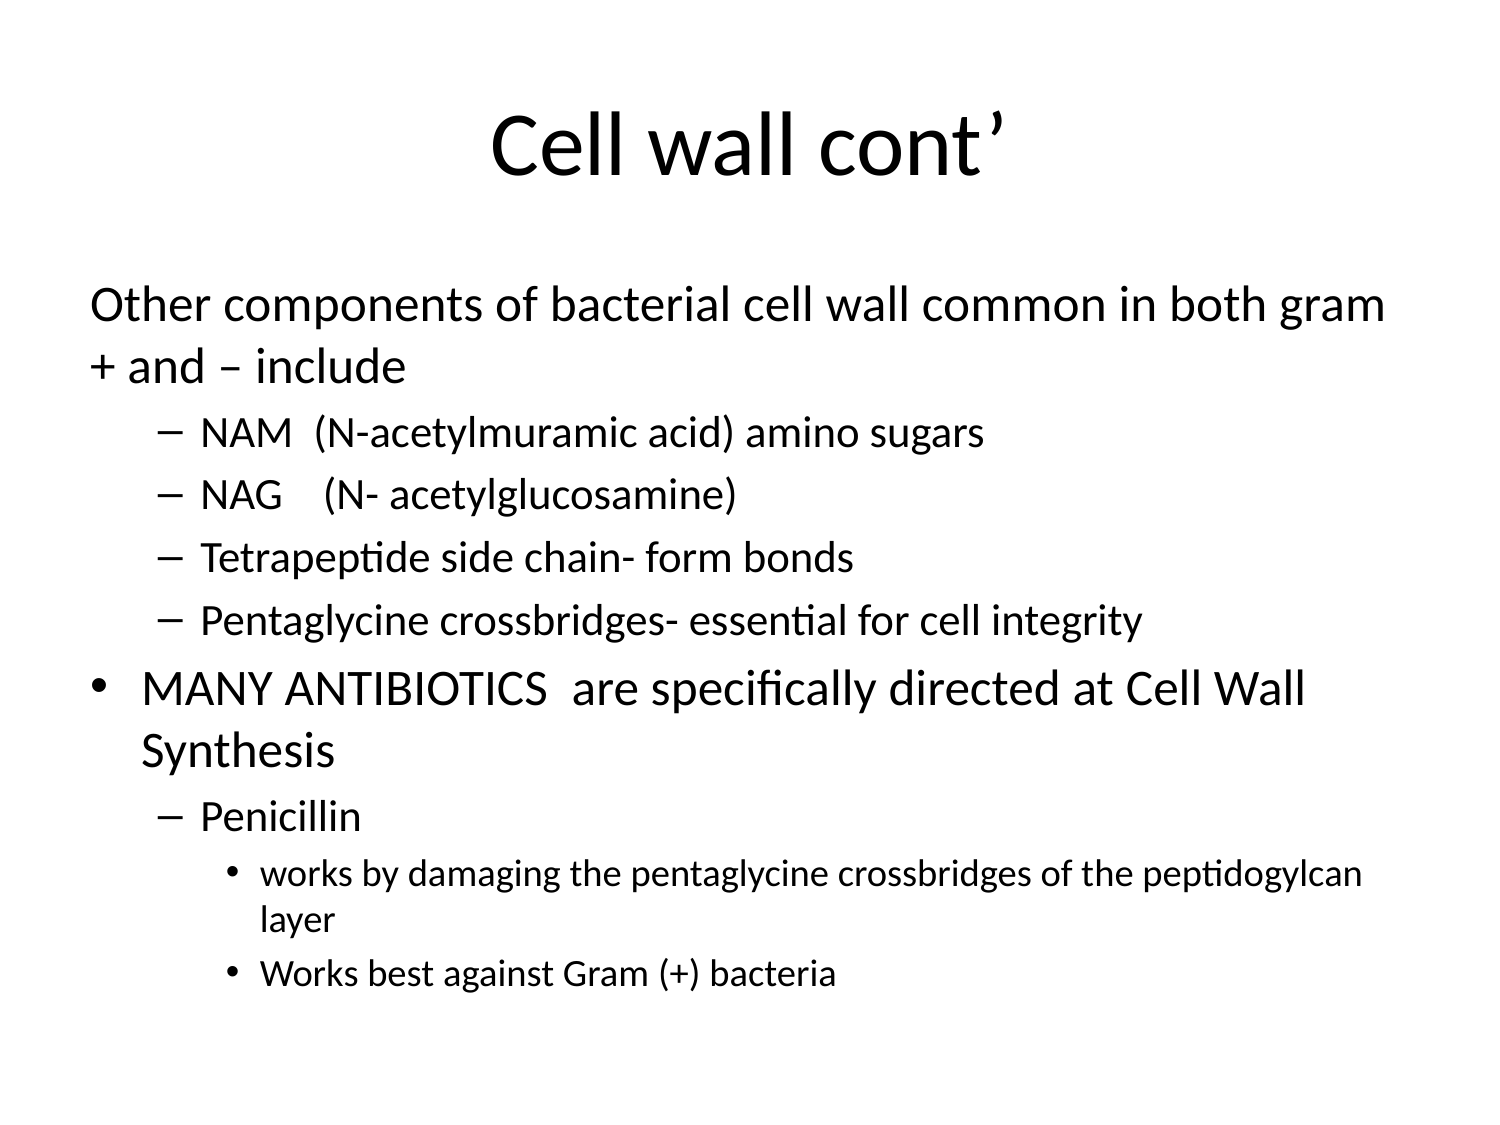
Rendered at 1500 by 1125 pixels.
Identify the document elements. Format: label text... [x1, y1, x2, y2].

title Cell wall cont’ [75, 45, 1425, 233]
list Other components of bacterial cell wall common in both gram + and – include NAM (N-acetylmuramic acid) amino sugars NAG (N- acetylglucosamine) Tetrapeptide side chain- form bonds Pentaglycine crossbridges- essential for cell integrity MANY ANTIBIOTICS are specifically directed at Cell Wall Synthesis Penicillin works by damaging the pentaglycine crossbridges of the peptidogylcan layer Works best against Gram (+) bacteria [75, 262, 1425, 1005]
